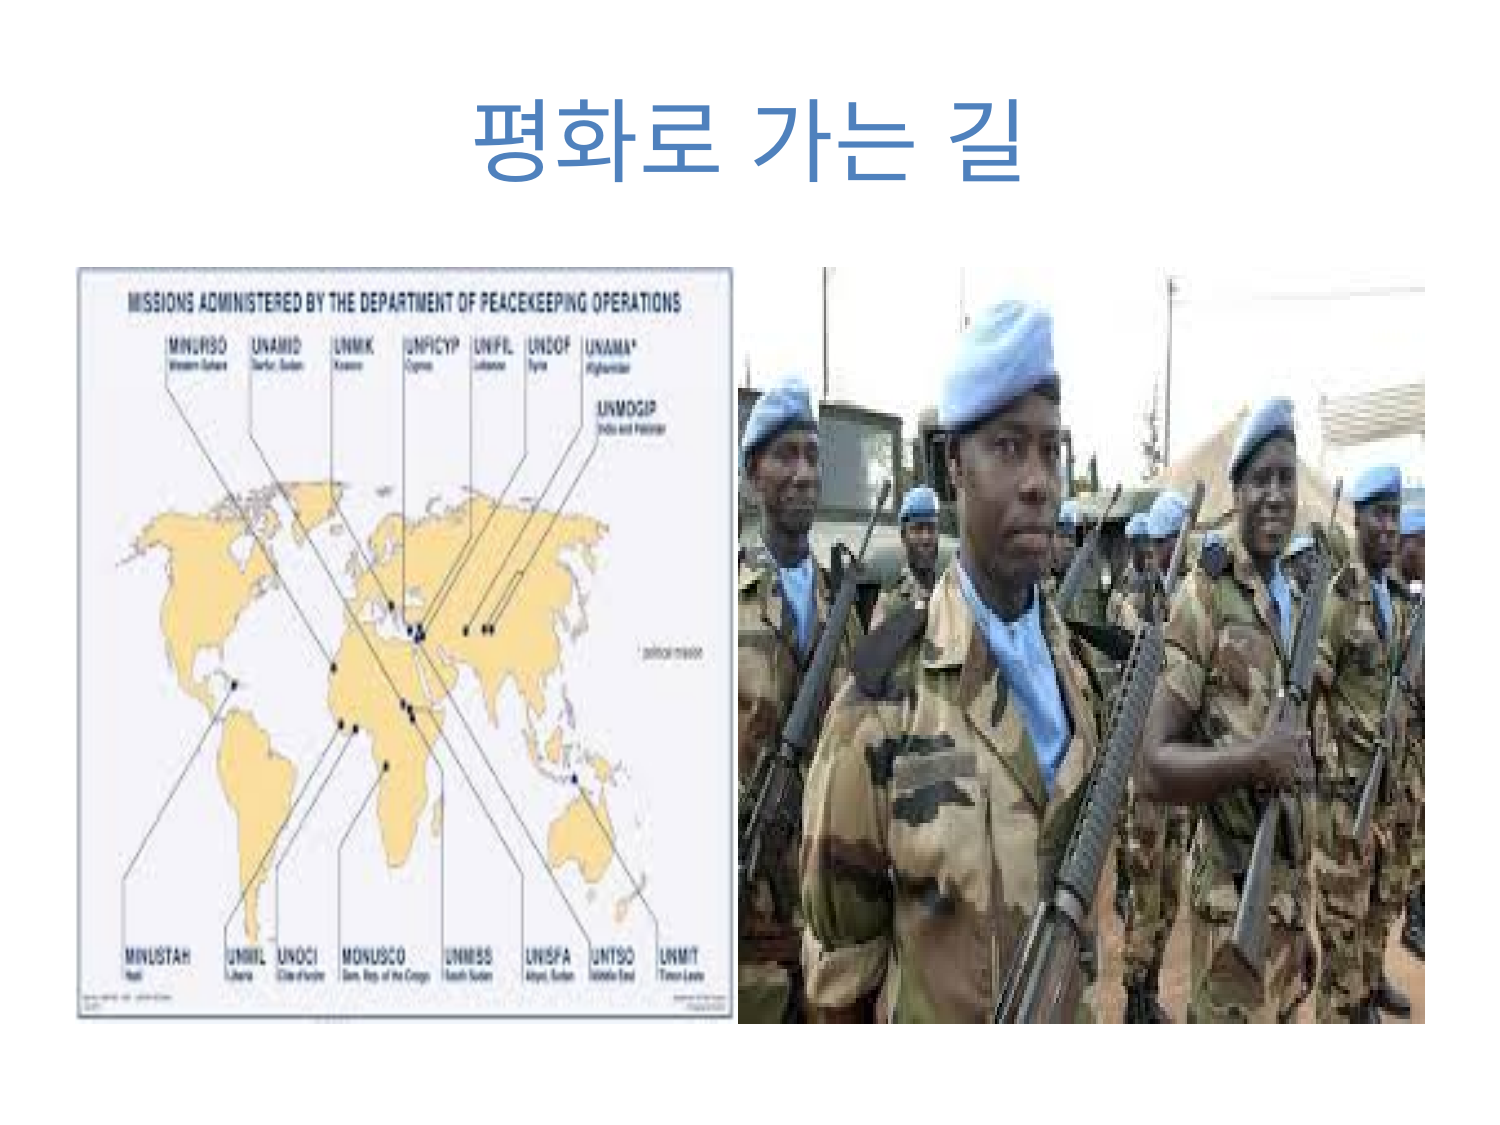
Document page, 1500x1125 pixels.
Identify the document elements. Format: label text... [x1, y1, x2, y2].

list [737, 266, 1426, 1024]
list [74, 266, 736, 1024]
title 평화로 가는 길 [75, 45, 1425, 233]
